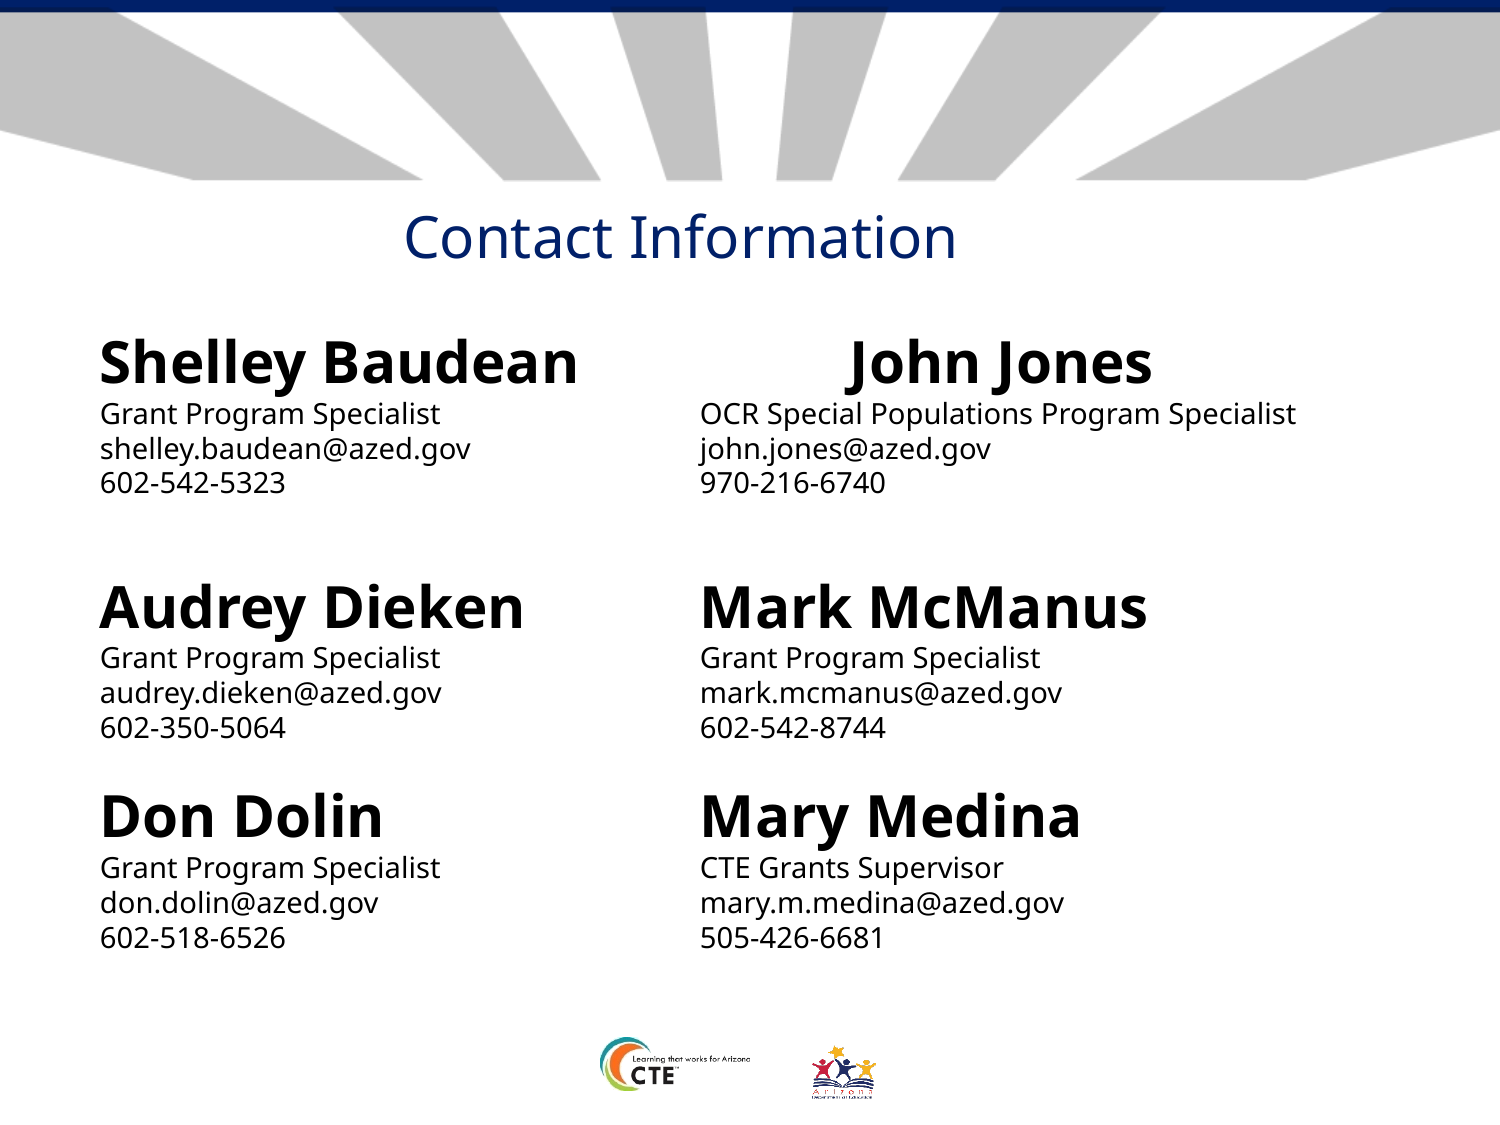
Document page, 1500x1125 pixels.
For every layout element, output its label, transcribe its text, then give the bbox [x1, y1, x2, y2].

picture [599, 1036, 751, 1091]
picture [812, 1044, 876, 1099]
title Contact Information [99, 200, 1262, 271]
list Shelley Baudean John Jones Grant Program Specialist OCR Special Populations Program Specialist shelley.baudean@azed.gov john.jones@azed.gov 602-542-5323 970-216-6740 Audrey Dieken Mark McManus Grant Program Specialist Grant Program Specialist audrey.dieken@azed.gov mark.mcmanus@azed.gov 602-350-5064 602-542-8744 Don Dolin Mary Medina Grant Program Specialist CTE Grants Supervisor don.dolin@azed.gov mary.m.medina@azed.gov 602-518-6526 505-426-6681 [99, 324, 1400, 963]
picture [0, 6, 1500, 182]
